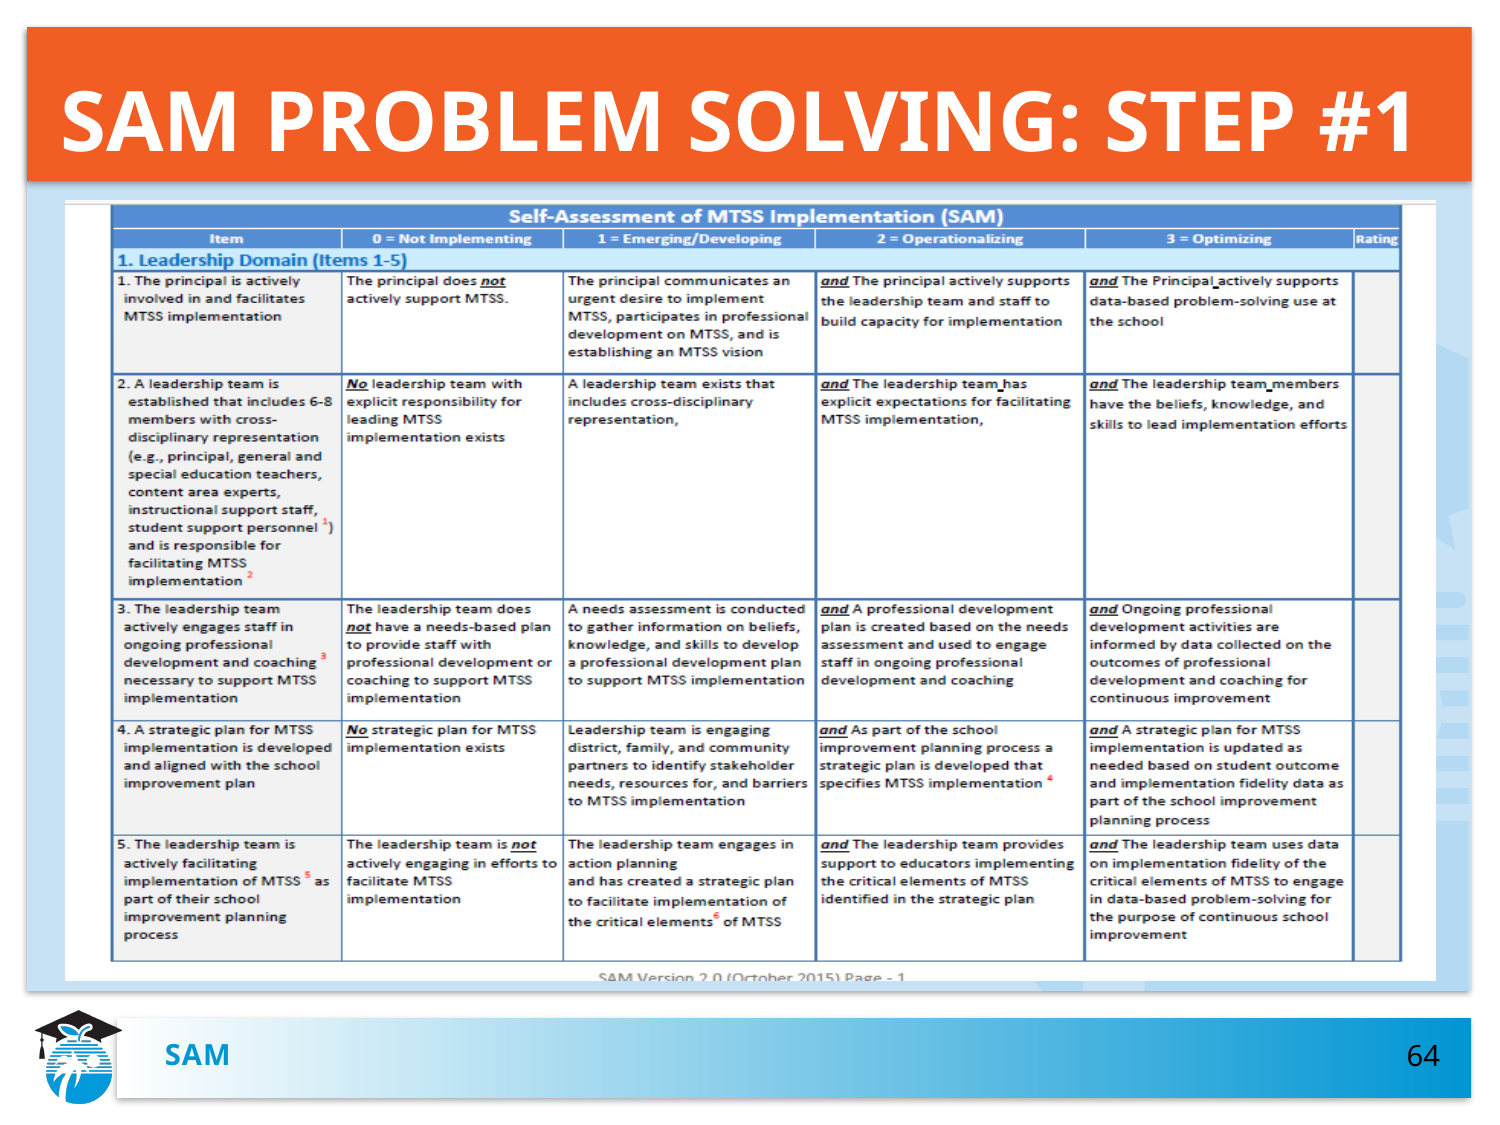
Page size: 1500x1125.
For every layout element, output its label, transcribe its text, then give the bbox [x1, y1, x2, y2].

title SAM PROBLEM SOLVING: STEP #1 [31, 27, 1472, 184]
picture [64, 200, 1469, 992]
slide_number 64 [1104, 1029, 1455, 1090]
list SAM [164, 1024, 939, 1084]
